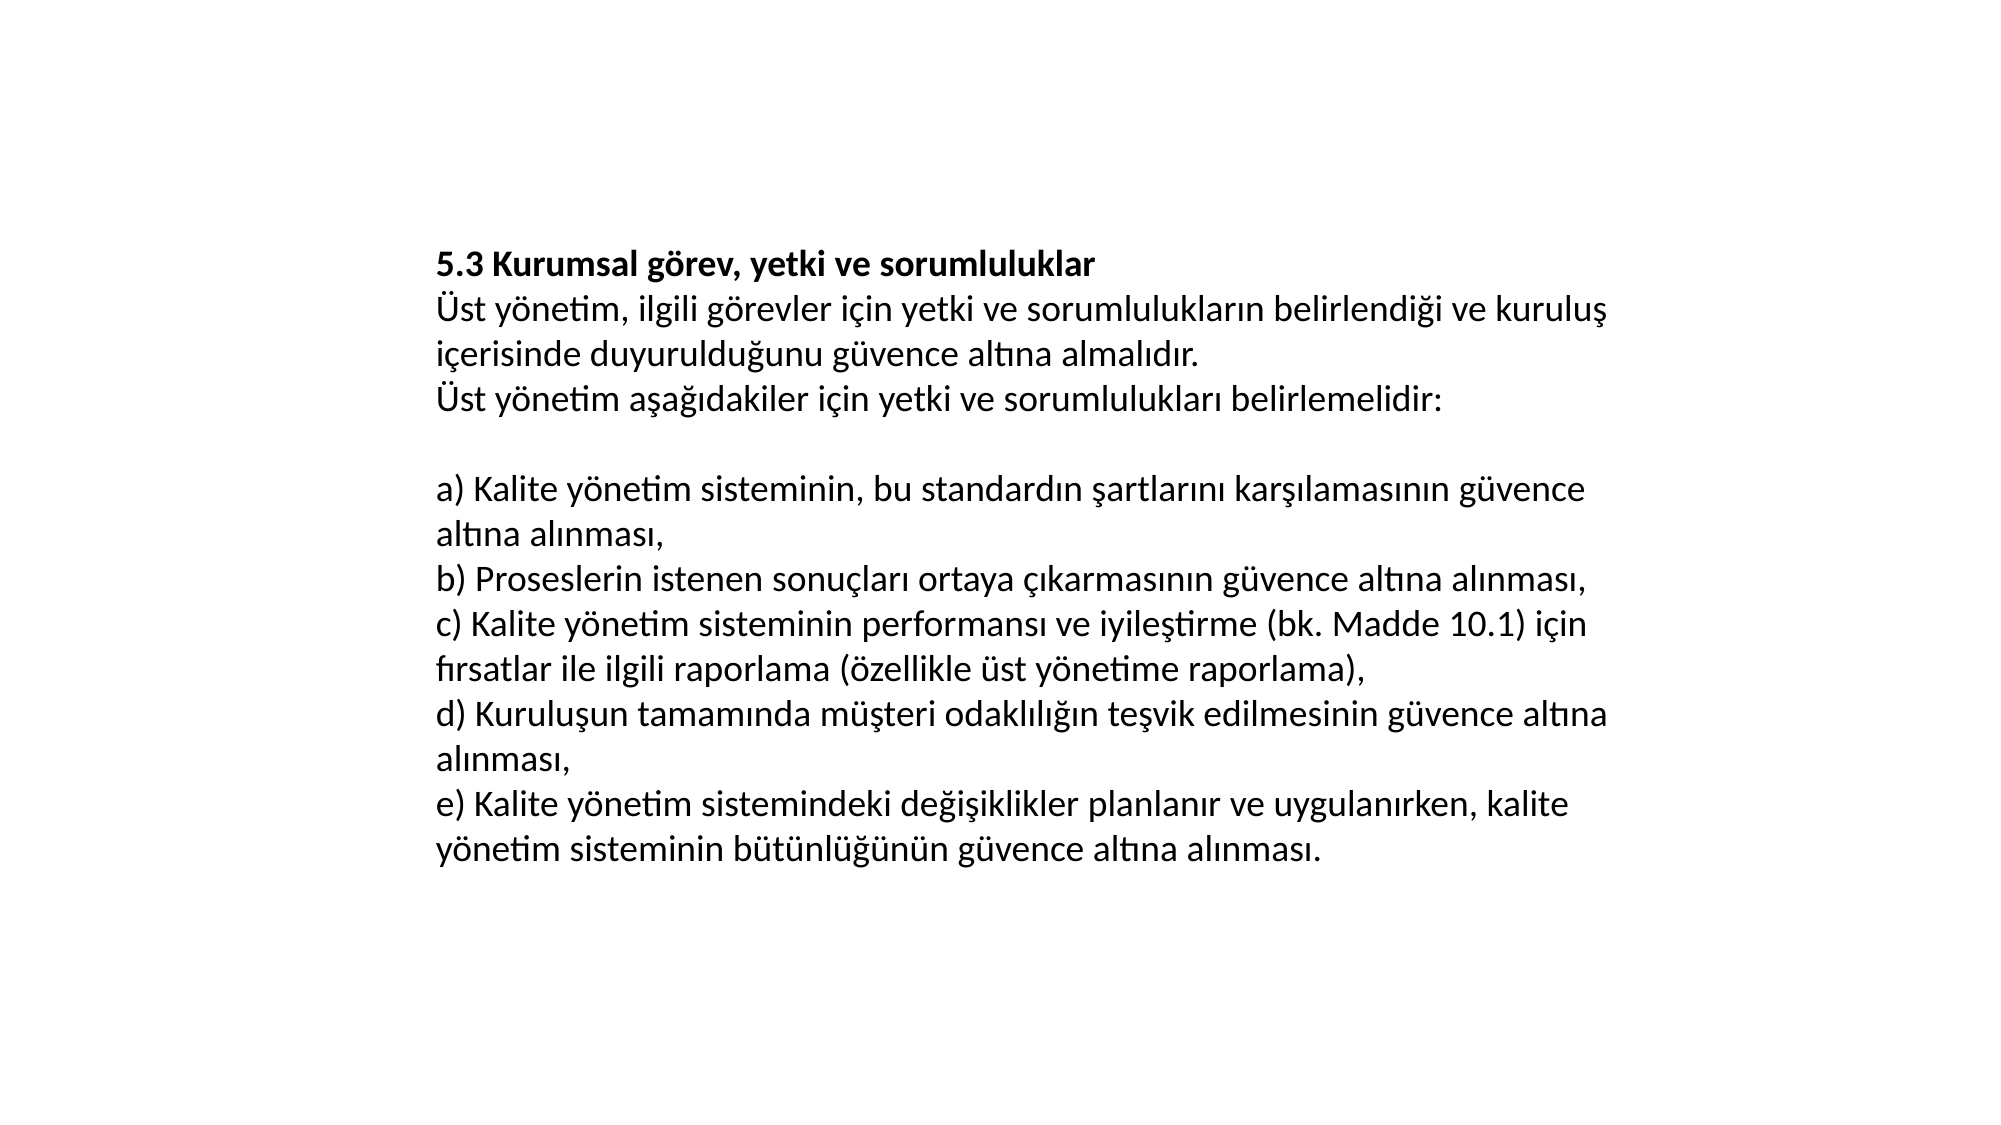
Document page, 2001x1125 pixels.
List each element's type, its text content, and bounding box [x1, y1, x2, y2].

text_box 5.3 Kurumsal görev, yetki ve sorumluluklar Üst yönetim, ilgili görevler için yetki ve sorumlulukların belirlendiği ve kuruluş içerisinde duyurulduğunu güvence altına almalıdır. Üst yönetim aşağıdakiler için yetki ve sorumlulukları belirlemelidir: a) Kalite yönetim sisteminin, bu standardın şartlarını karşılamasının güvence altına alınması, b) Proseslerin istenen sonuçları ortaya çıkarmasının güvence altına alınması, c) Kalite yönetim sisteminin performansı ve iyileştirme (bk. Madde 10.1) için fırsatlar ile ilgili raporlama (özellikle üst yönetime raporlama), d) Kuruluşun tamamında müşteri odaklılığın teşvik edilmesinin güvence altına alınması, e) Kalite yönetim sistemindeki değişiklikler planlanır ve uygulanırken, kalite yönetim sisteminin bütünlüğünün güvence altına alınması. [421, 231, 1685, 877]
